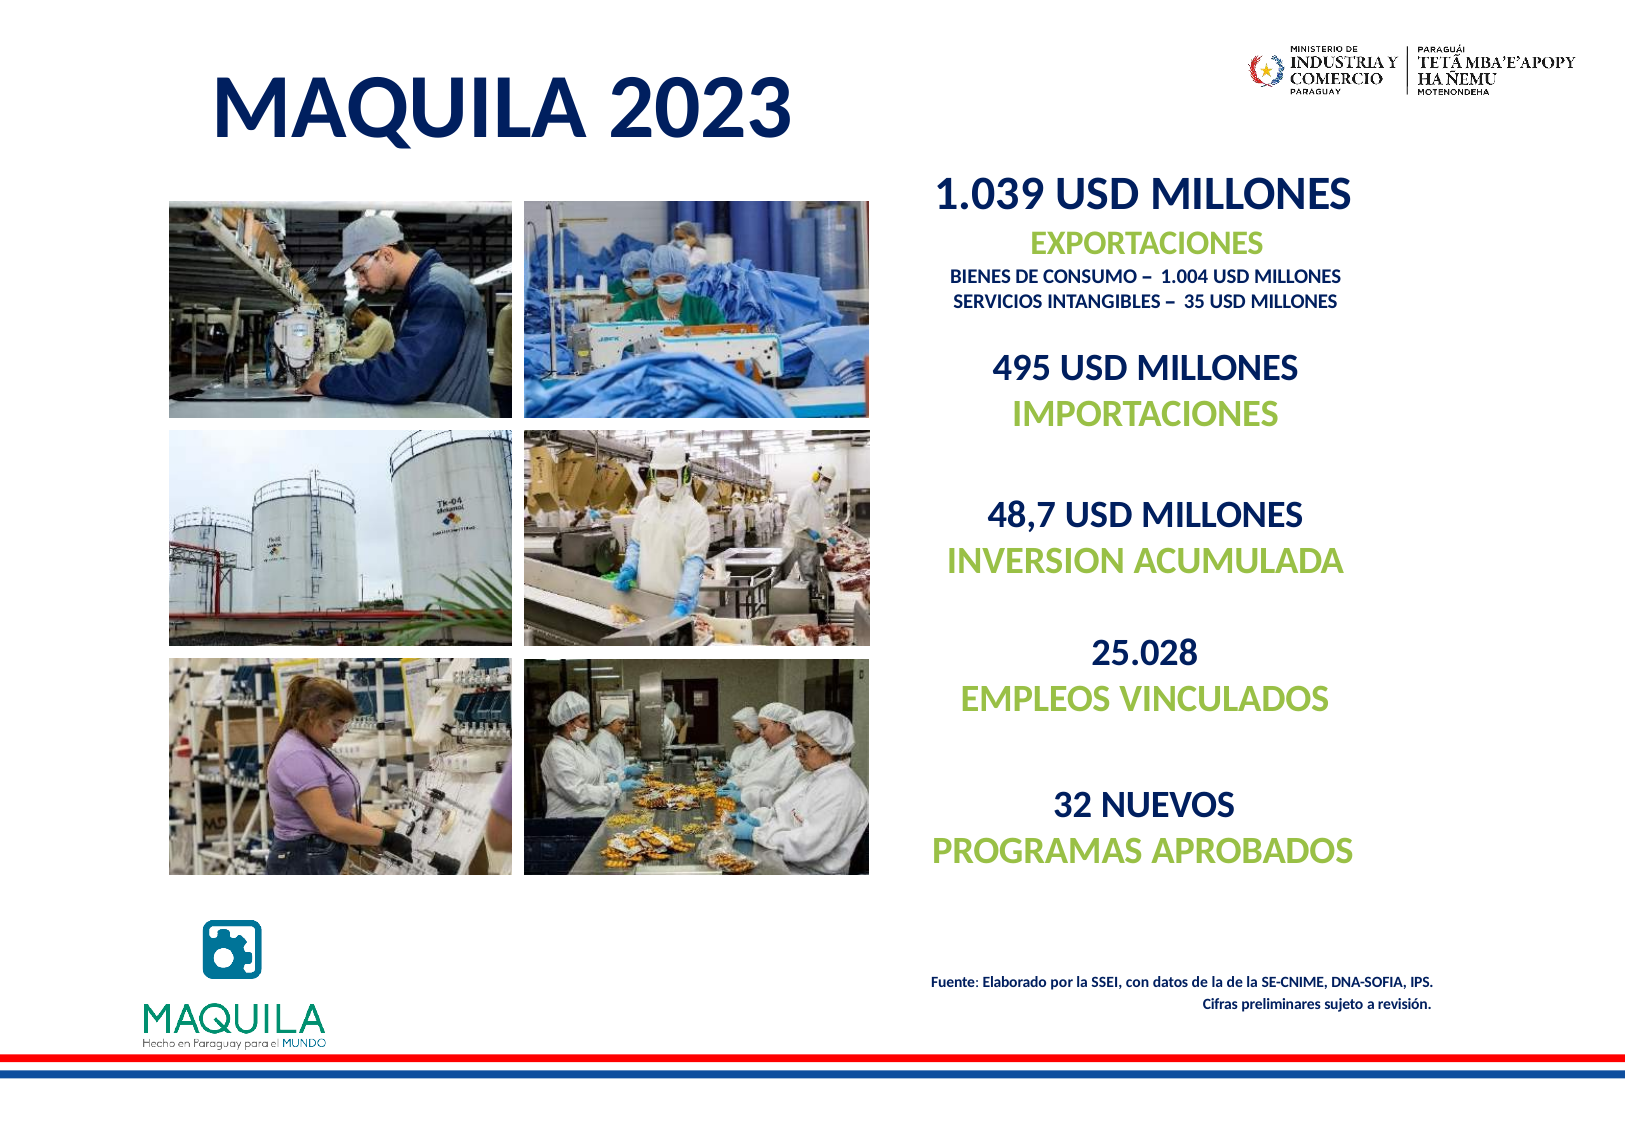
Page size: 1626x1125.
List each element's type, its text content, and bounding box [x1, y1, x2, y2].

picture [523, 430, 870, 647]
picture [168, 201, 513, 418]
text_box 1.039 USD MILLONES EXPORTACIONES BIENES DE CONSUMO – 1.004 USD MILLONES SERVICIOS INTANGIBLES – 35 USD MILLONES 495 USD MILLONES IMPORTACIONES 48,7 USD MILLONES INVERSION ACUMULADA 25.028 EMPLEOS VINCULADOS 32 NUEVOS PROGRAMAS APROBADOS [930, 159, 1360, 872]
picture [523, 659, 870, 875]
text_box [0, 919, 1625, 1079]
picture [168, 658, 513, 875]
picture [523, 201, 870, 418]
title MAQUILA 2023 [209, 44, 798, 205]
picture [168, 430, 513, 647]
picture [1247, 44, 1576, 96]
